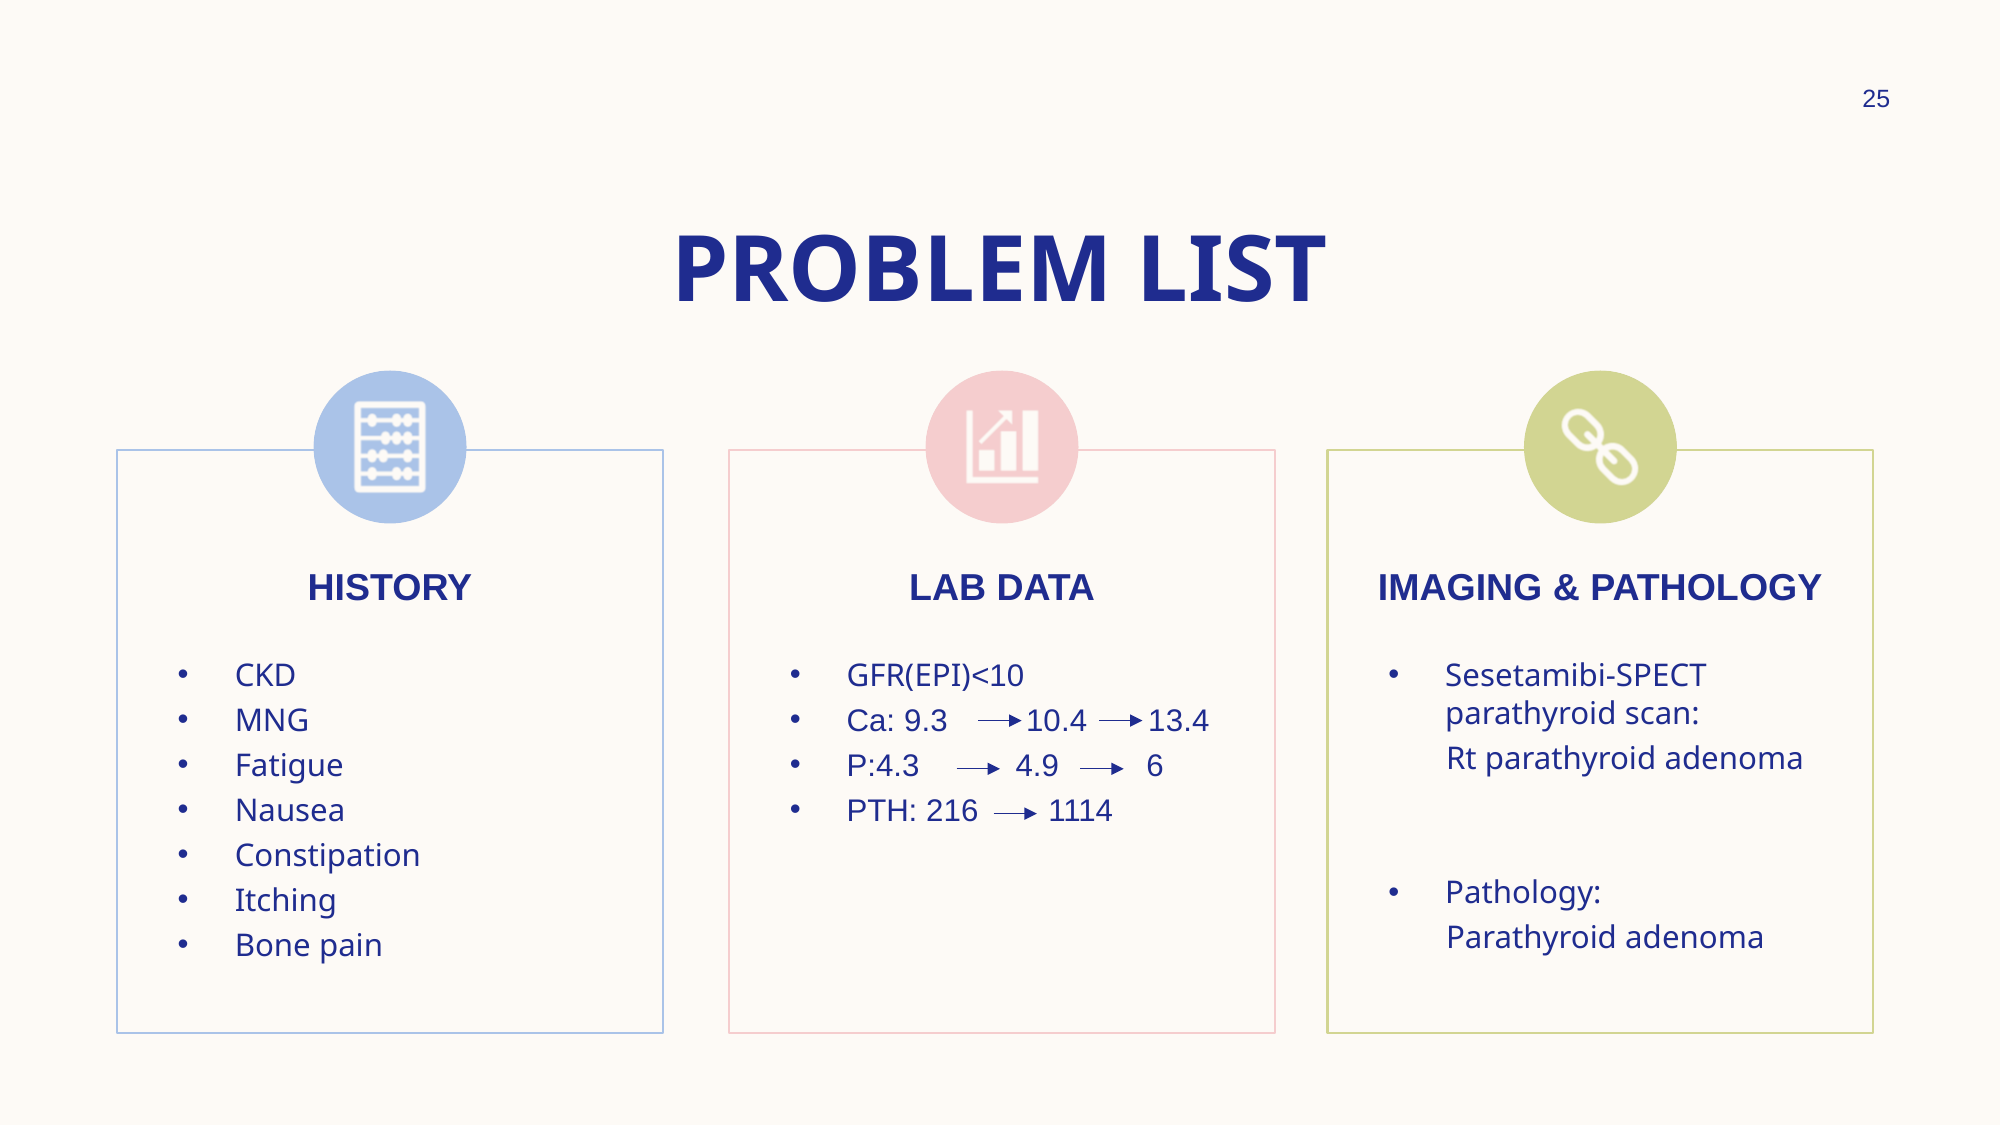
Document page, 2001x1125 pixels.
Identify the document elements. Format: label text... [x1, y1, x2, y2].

slide_number 25 [1795, 75, 1958, 120]
list CKD MNG Fatigue Nausea Constipation Itching Bone pain [162, 648, 618, 1010]
list history [116, 449, 664, 1034]
picture [313, 370, 467, 524]
list Imaging & pathology [1326, 449, 1874, 1034]
title Problem list [124, 202, 1875, 329]
picture [925, 370, 1079, 524]
list Lab data [728, 449, 1276, 1034]
list Sesetamibi-SPECT parathyroid scan: Rt parathyroid adenoma Pathology: Parathyroid adenoma [1373, 648, 1828, 1010]
picture [1523, 370, 1677, 524]
list GFR(EPI)˂10 Ca: 9.3 10.4 13.4 P:4.3 4.9 6 PTH: 216 1114 [774, 648, 1230, 1010]
